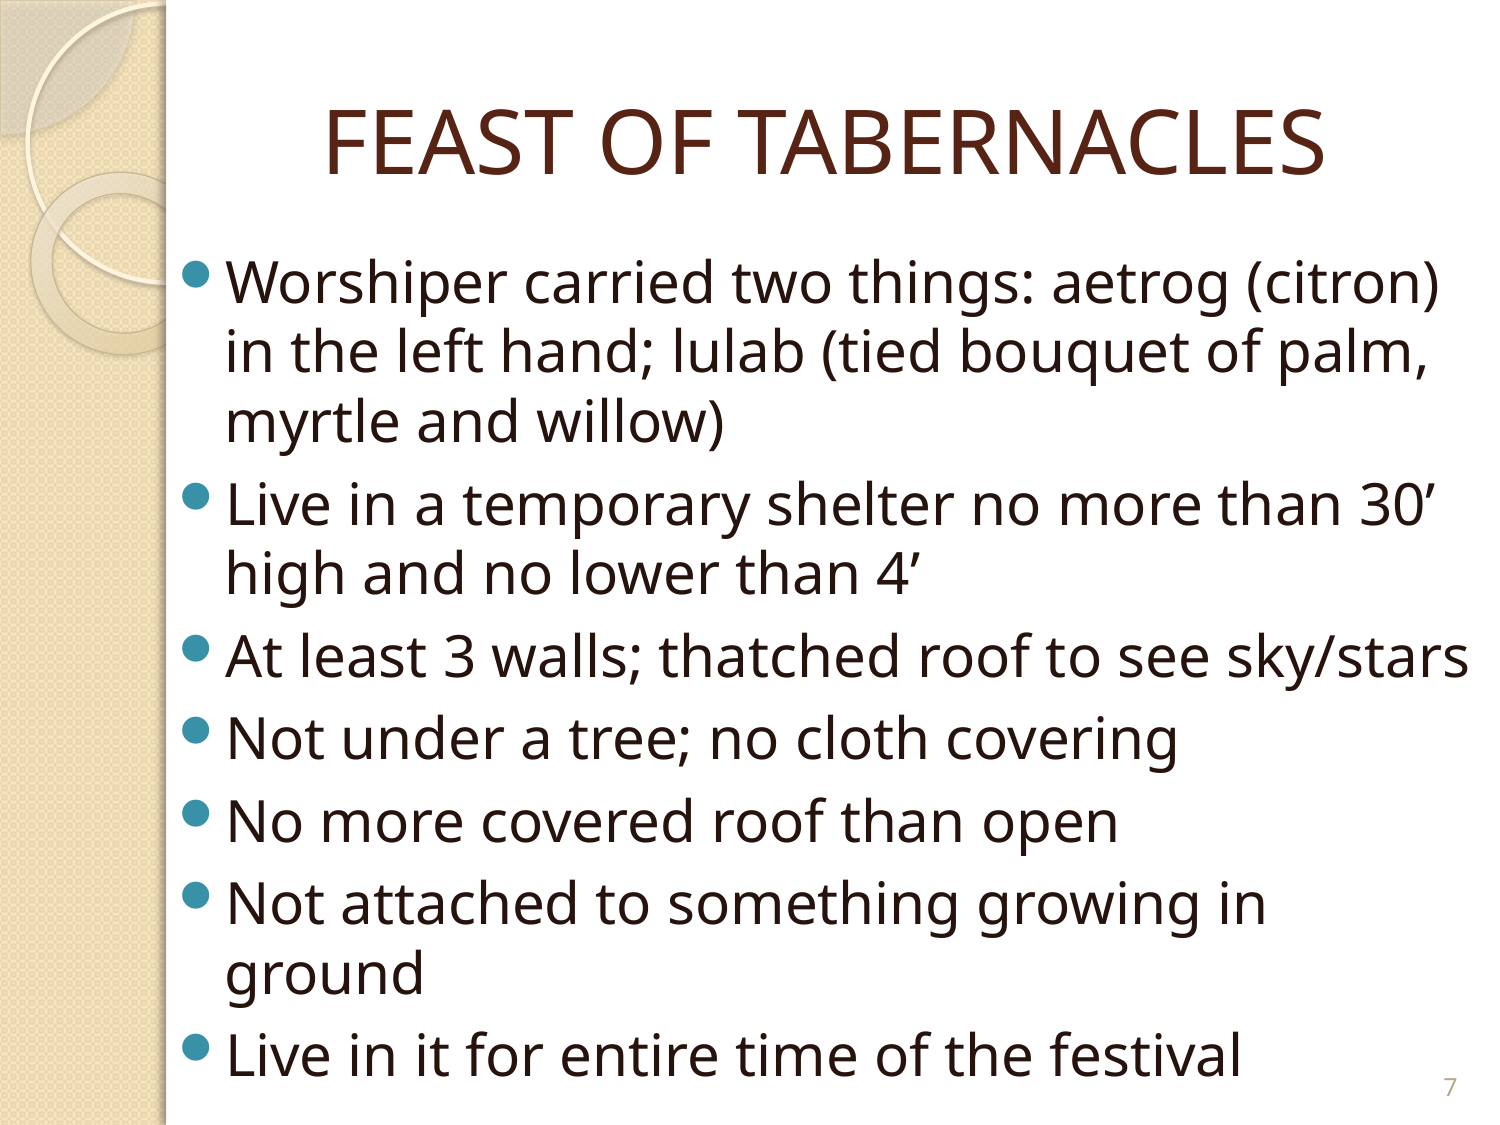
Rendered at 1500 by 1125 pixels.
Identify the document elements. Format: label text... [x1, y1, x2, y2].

list Worshiper carried two things: aetrog (citron) in the left hand; lulab (tied bouquet of palm, myrtle and willow) Live in a temporary shelter no more than 30’ high and no lower than 4’ At least 3 walls; thatched roof to see sky/stars Not under a tree; no cloth covering No more covered roof than open Not attached to something growing in ground Live in it for entire time of the festival [150, 237, 1500, 1125]
slide_number 7 [1413, 1034, 1488, 1113]
title FEAST OF TABERNACLES [150, 45, 1500, 233]
